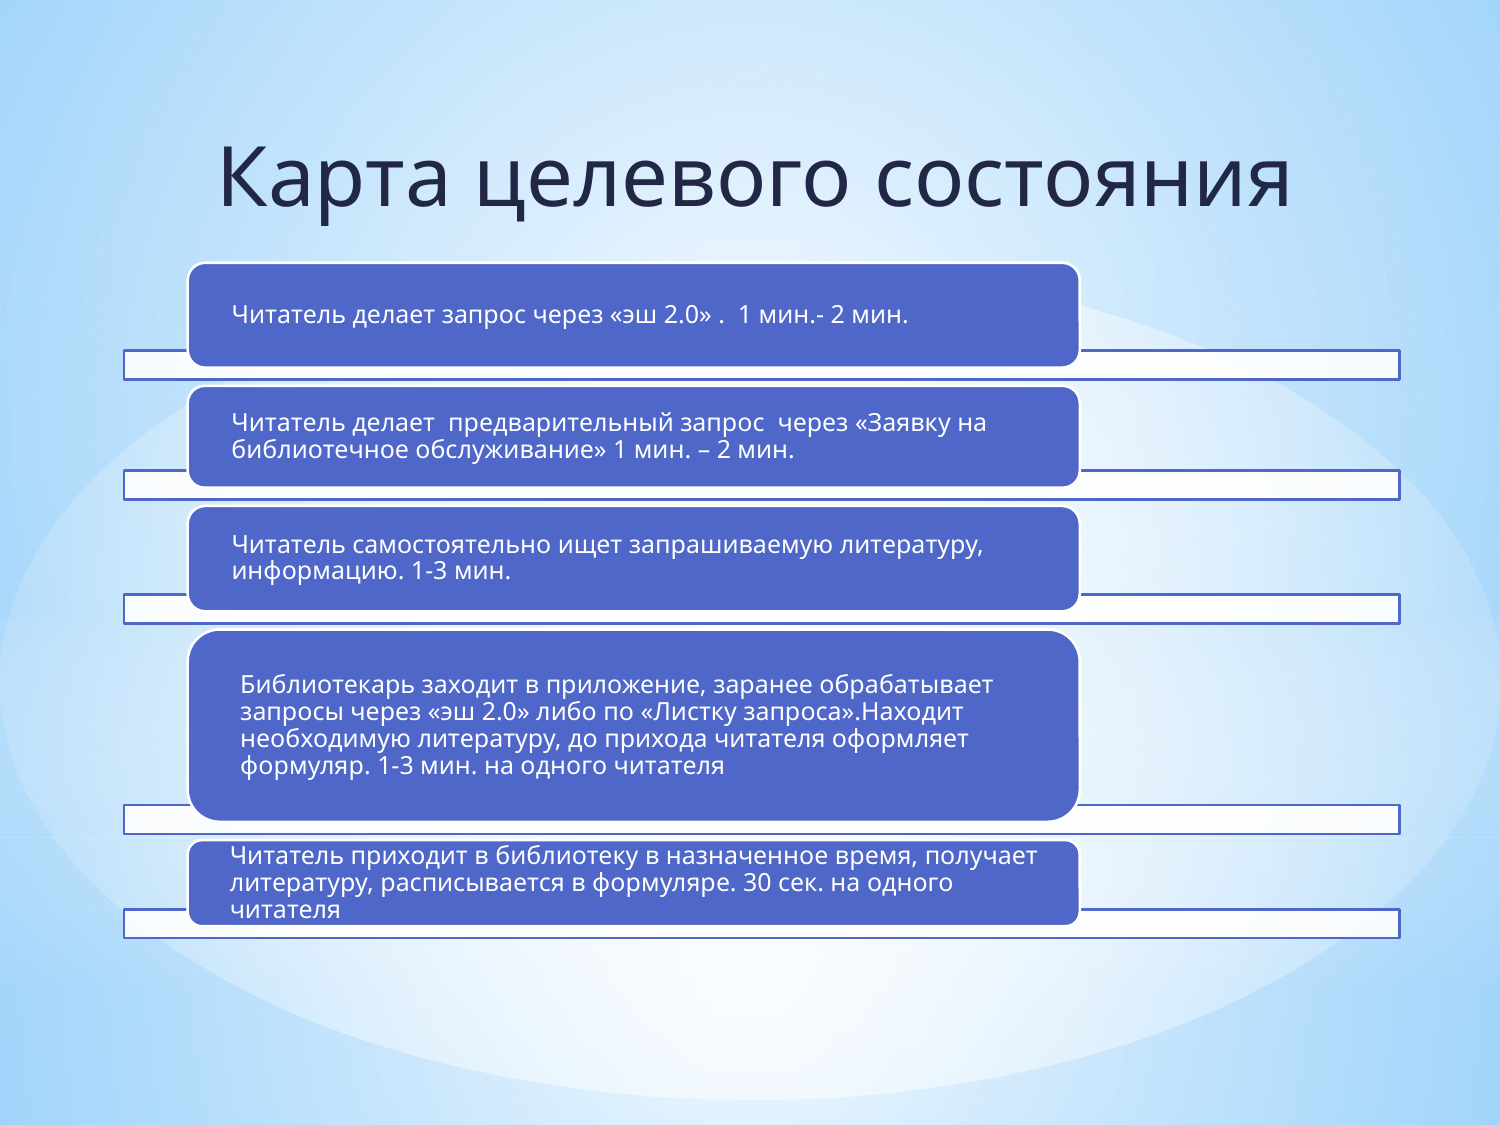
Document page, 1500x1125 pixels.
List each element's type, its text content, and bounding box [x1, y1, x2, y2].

text_box Карта целевого состояния [74, 115, 1438, 232]
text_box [123, 255, 1400, 946]
